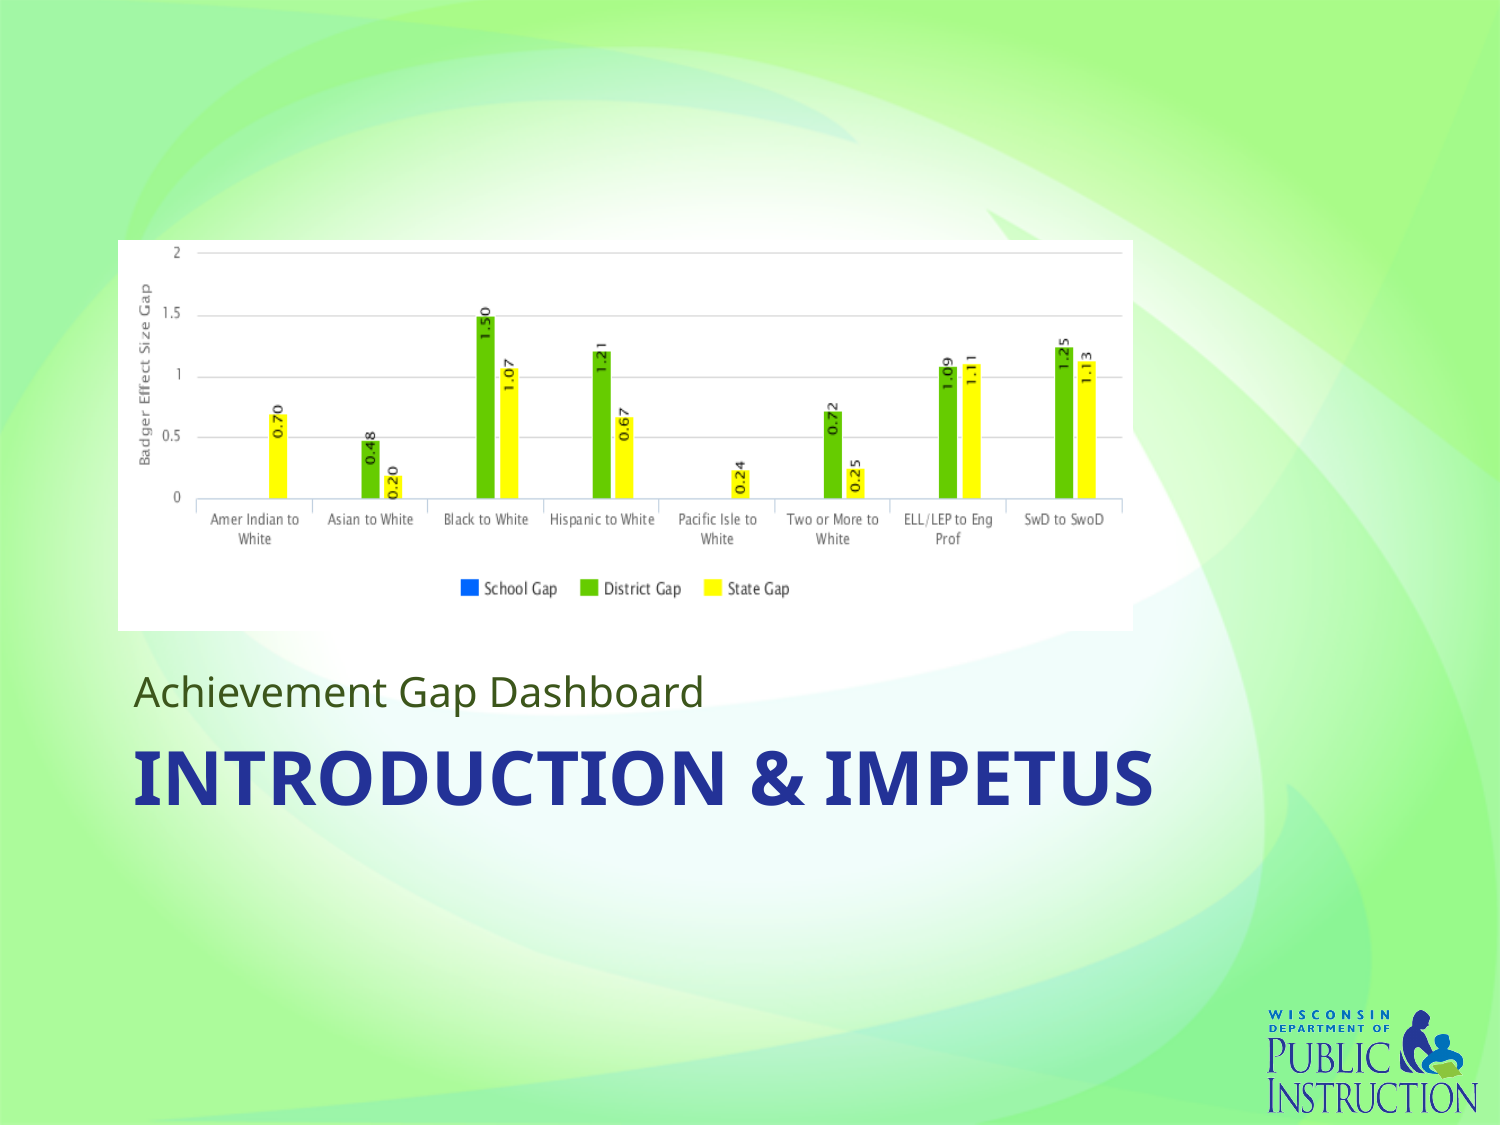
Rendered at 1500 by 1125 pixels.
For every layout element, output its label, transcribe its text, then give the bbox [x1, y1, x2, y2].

picture [1266, 1010, 1478, 1113]
picture [118, 240, 1133, 631]
title INTRODUCTION & IMPETUS [118, 724, 1394, 947]
title Why Effect Size? [0, 0, 1500, 1125]
list Achievement Gap Dashboard [118, 476, 1394, 724]
